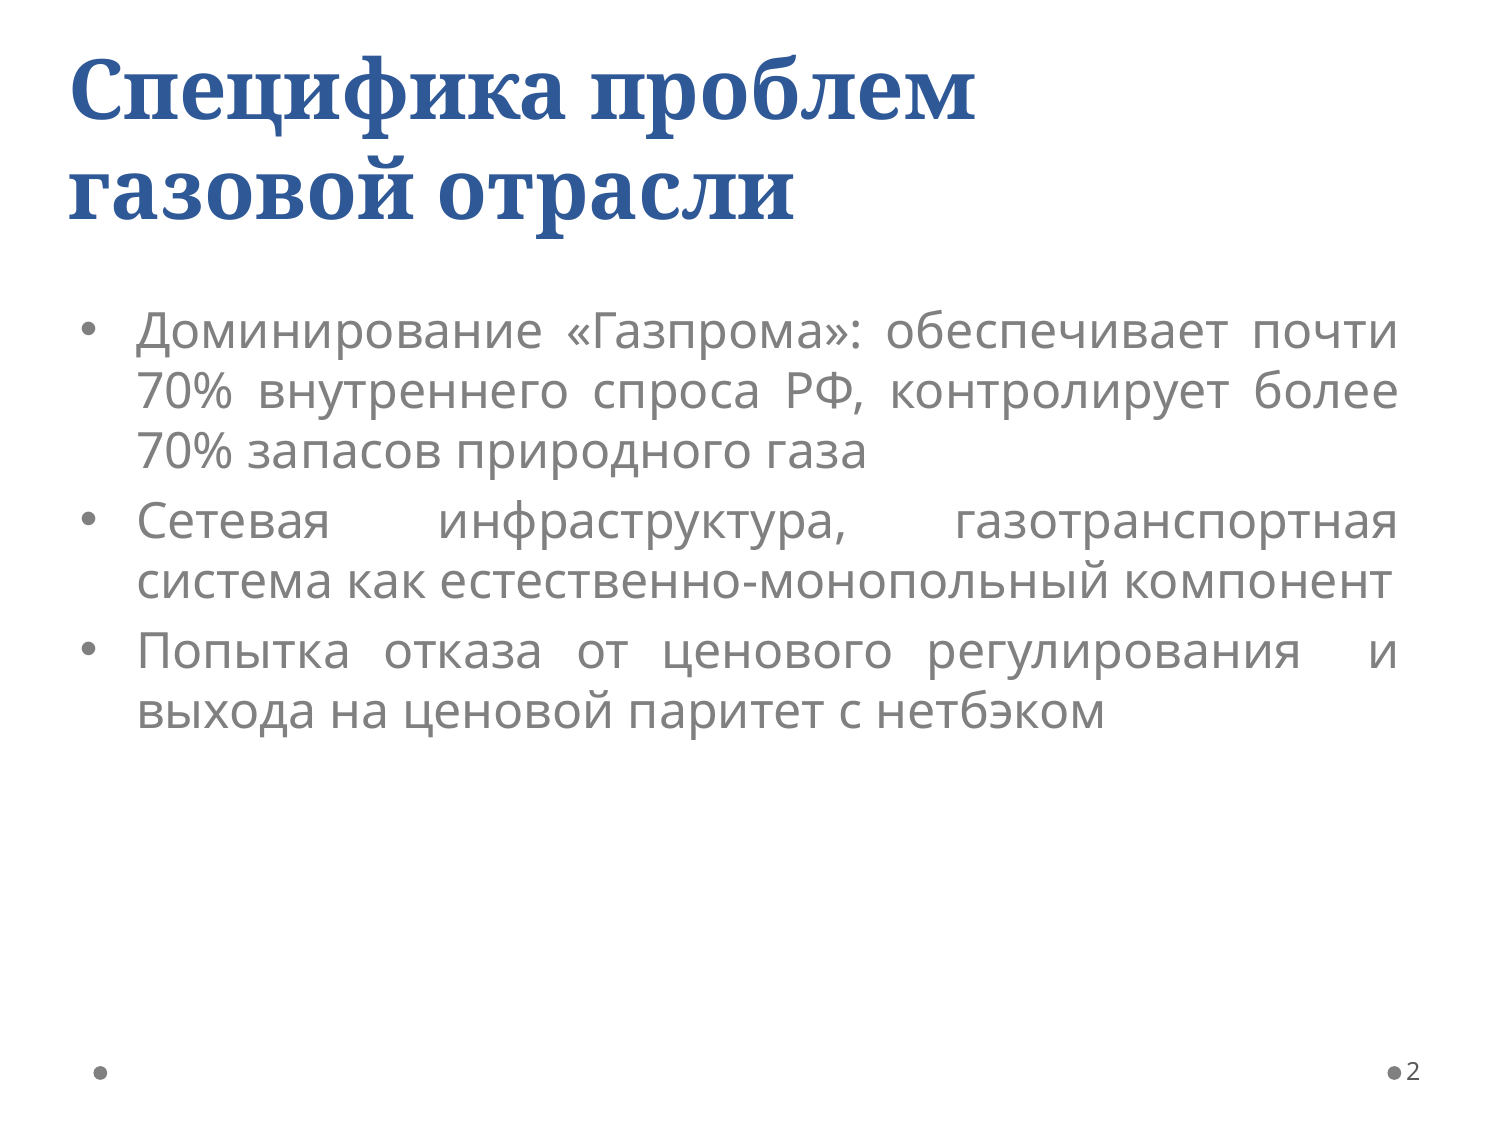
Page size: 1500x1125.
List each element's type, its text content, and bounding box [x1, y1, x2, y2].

title Специфика проблем газовой отрасли [53, 90, 1404, 244]
slide_number 2 [1401, 1042, 1494, 1103]
list Доминирование «Газпрома»: обеспечивает почти 70% внутреннего спроса РФ, контролирует более 70% запасов природного газа Сетевая инфраструктура, газотранспортная система как естественно-монопольный компонент Попытка отказа от ценового регулирования и выхода на ценовой паритет с нетбэком [64, 290, 1416, 1034]
